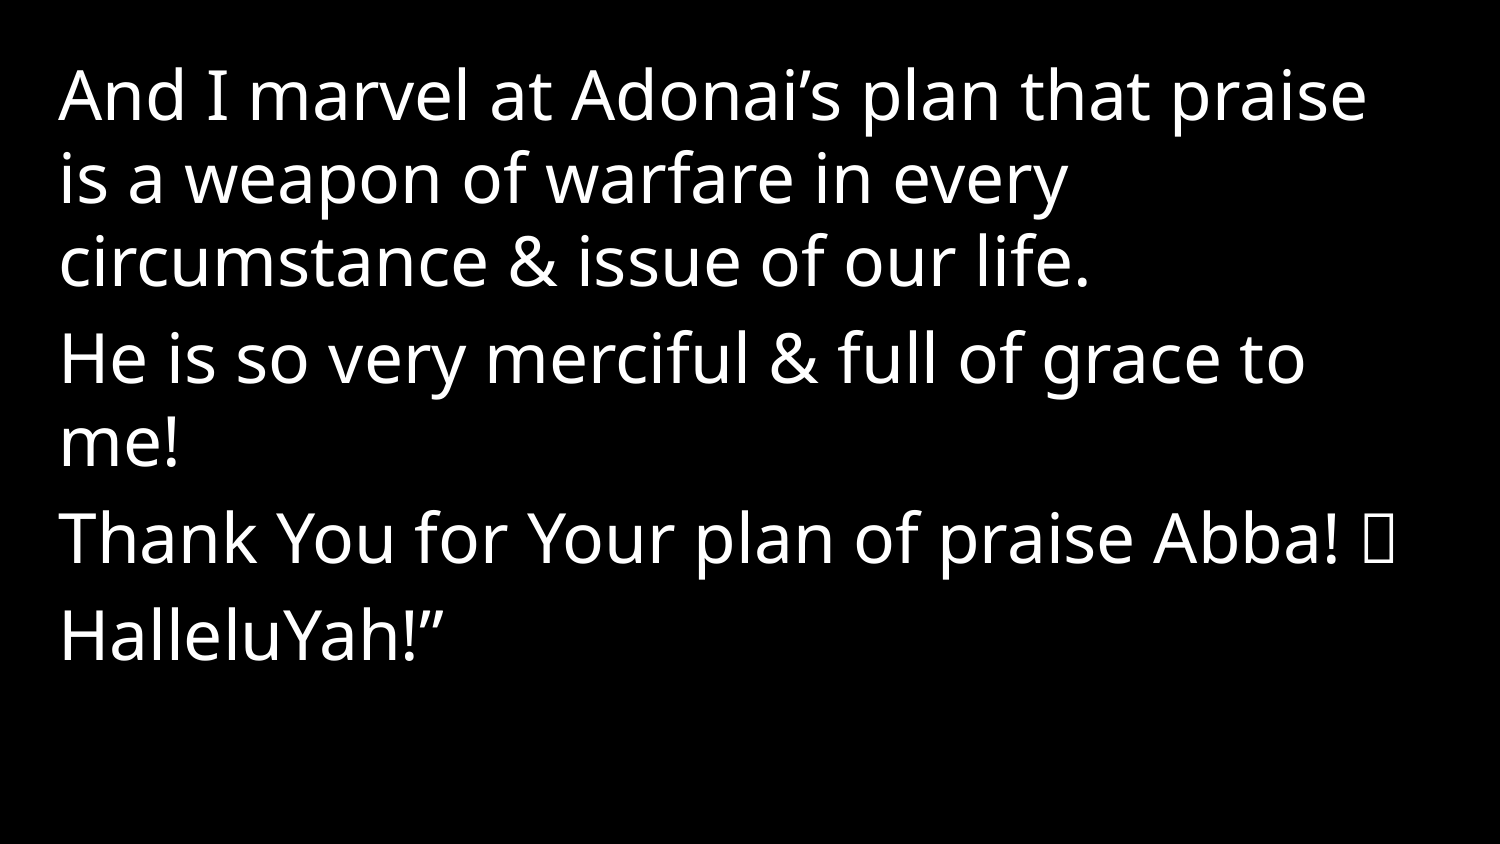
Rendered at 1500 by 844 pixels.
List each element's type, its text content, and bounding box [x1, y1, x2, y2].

list And I marvel at Adonai’s plan that praise is a weapon of warfare in every circumstance & issue of our life. He is so very merciful & full of grace to me! Thank You for Your plan of praise Abba! 🎶 HalleluYah!” [50, 46, 1425, 810]
